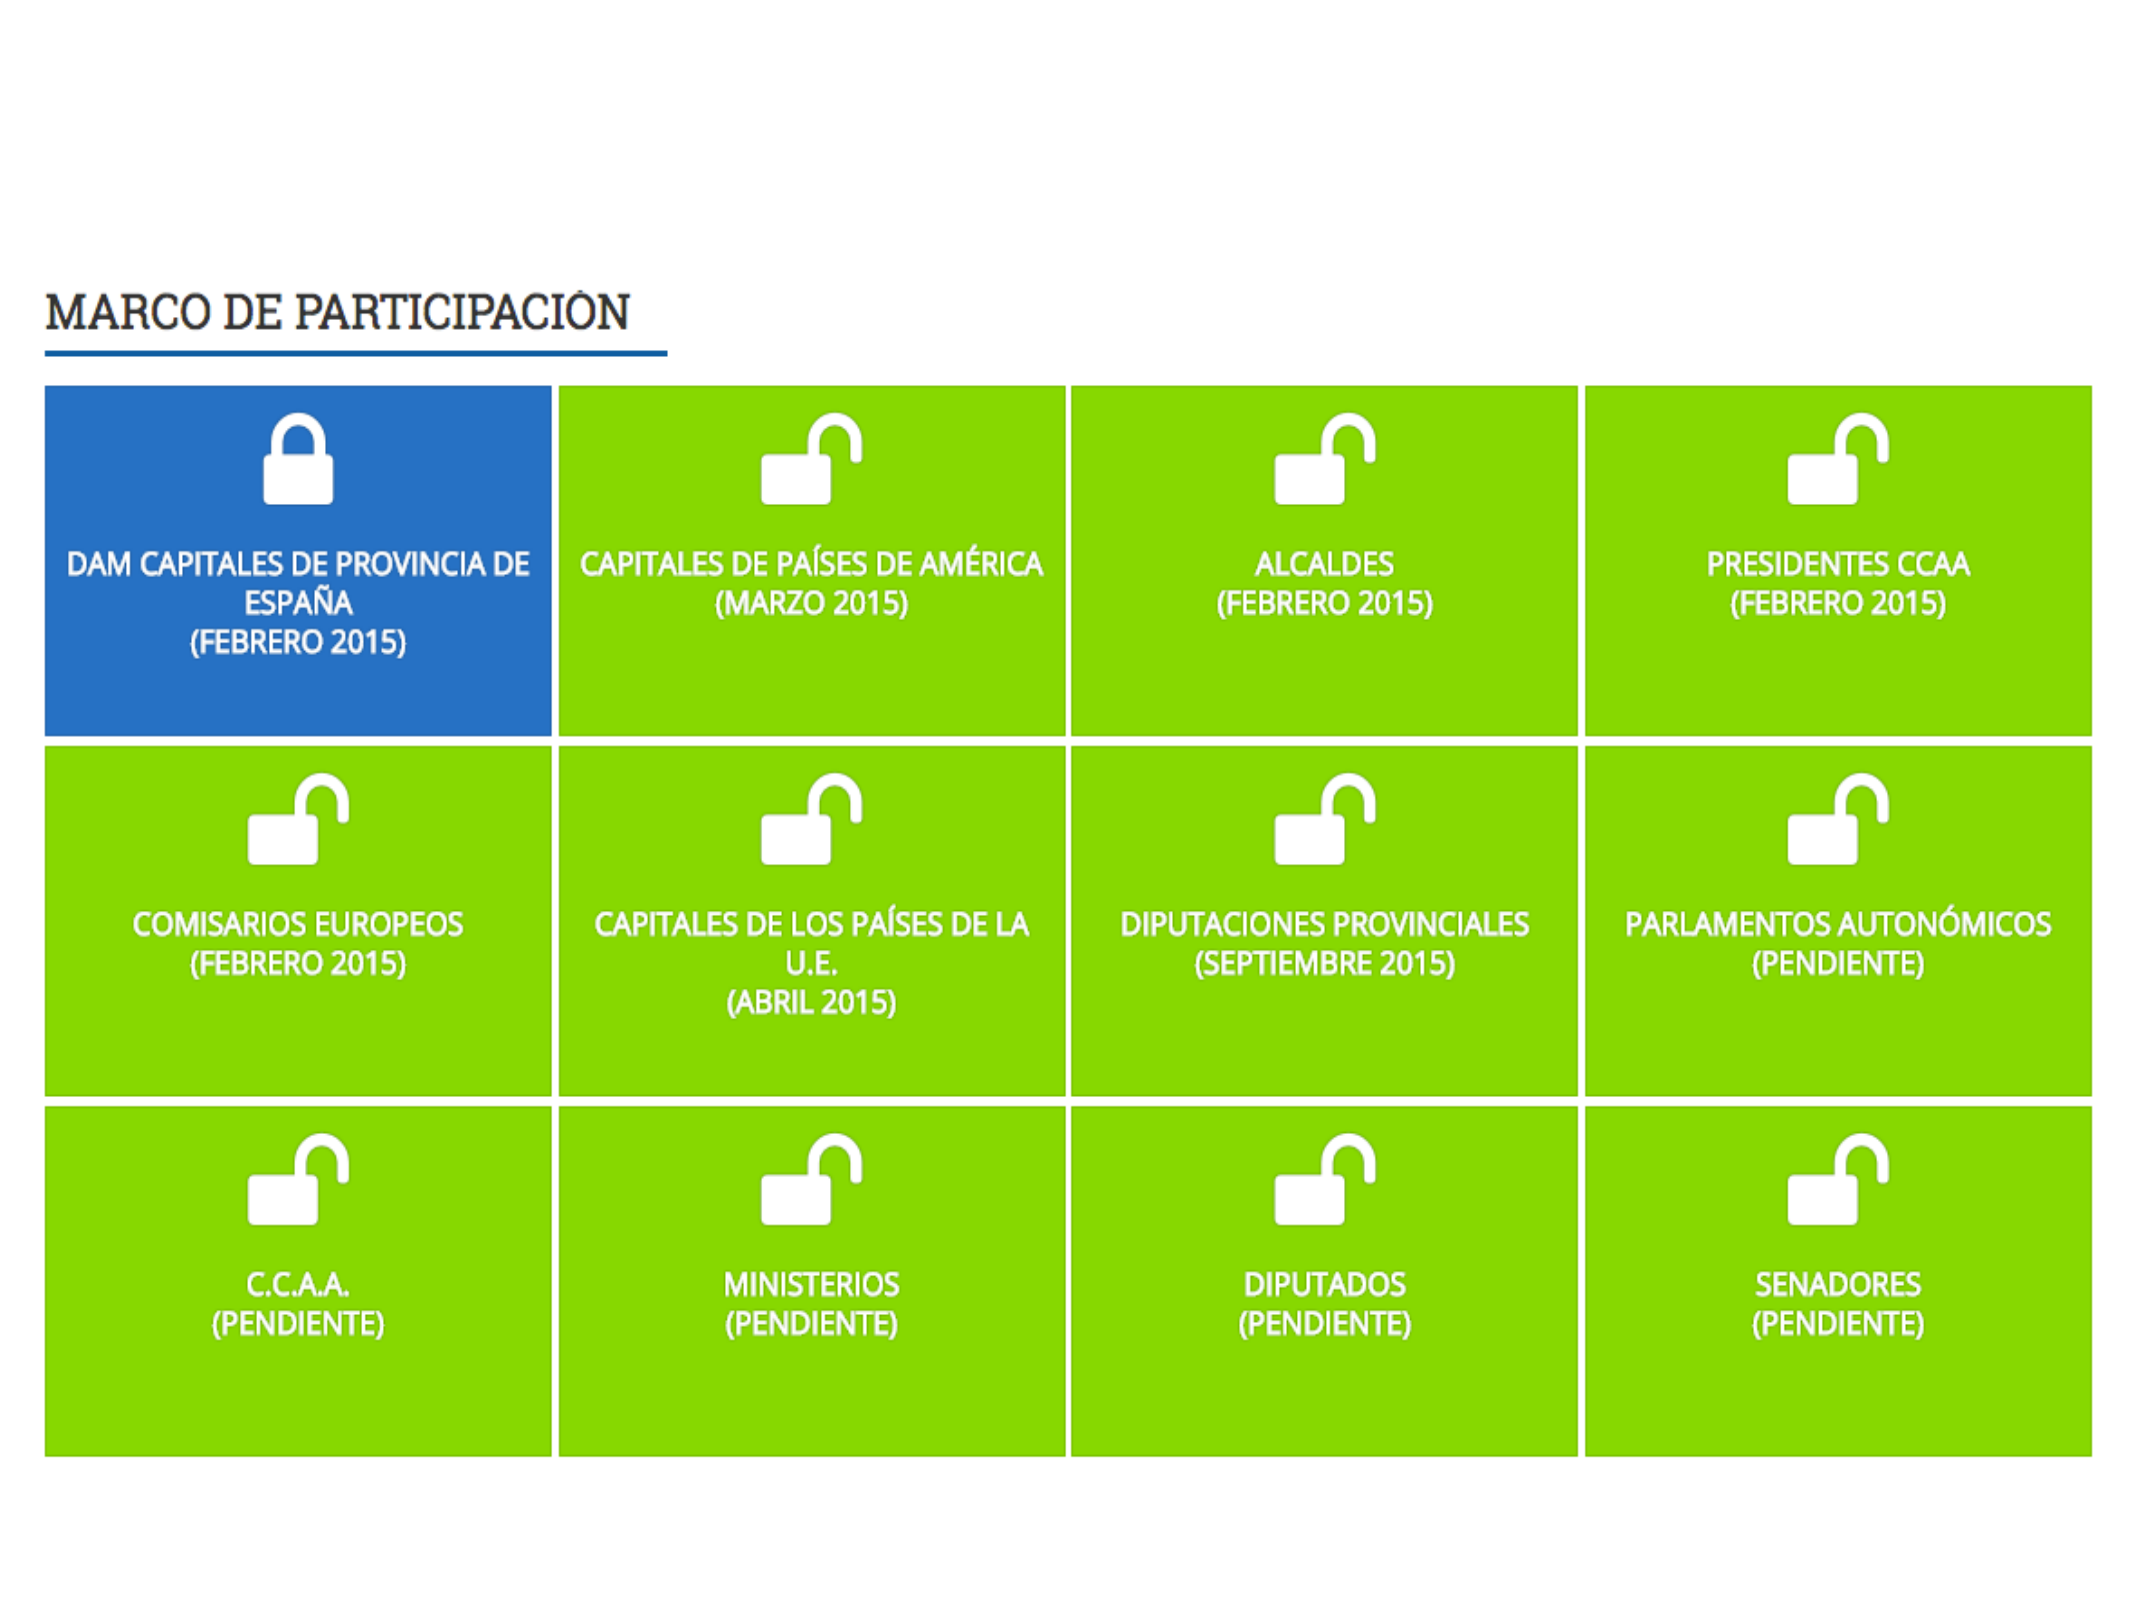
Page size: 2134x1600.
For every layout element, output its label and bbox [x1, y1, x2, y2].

picture [28, 281, 2134, 1465]
